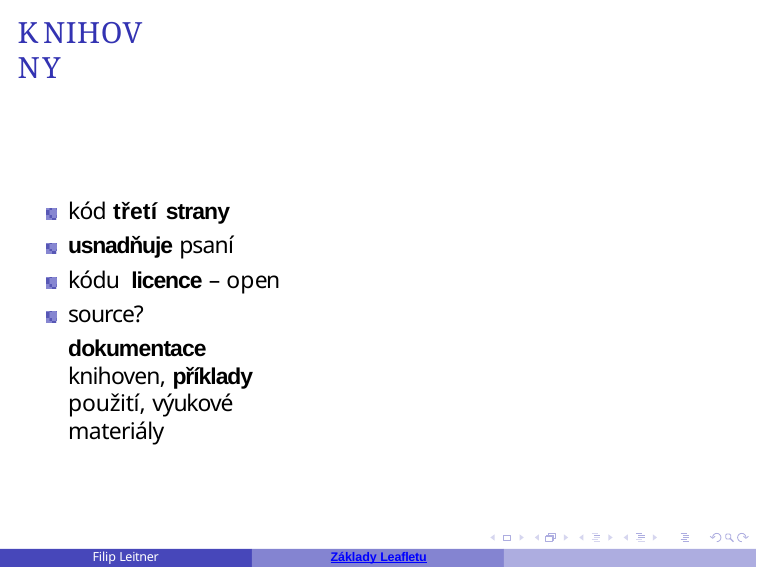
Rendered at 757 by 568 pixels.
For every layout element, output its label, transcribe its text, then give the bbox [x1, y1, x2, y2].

picture [45, 311, 58, 323]
picture [45, 242, 58, 254]
text_box Základy Leafletu [328, 545, 428, 564]
text_box kód třetí strany usnadňuje psaní kódu licence – open source? dokumentace knihoven, příklady použití, výukové materiály [66, 187, 650, 444]
picture [45, 208, 58, 220]
footer Filip Leitner [90, 544, 162, 568]
text_box Knihovny [15, 11, 164, 85]
picture [45, 277, 58, 289]
